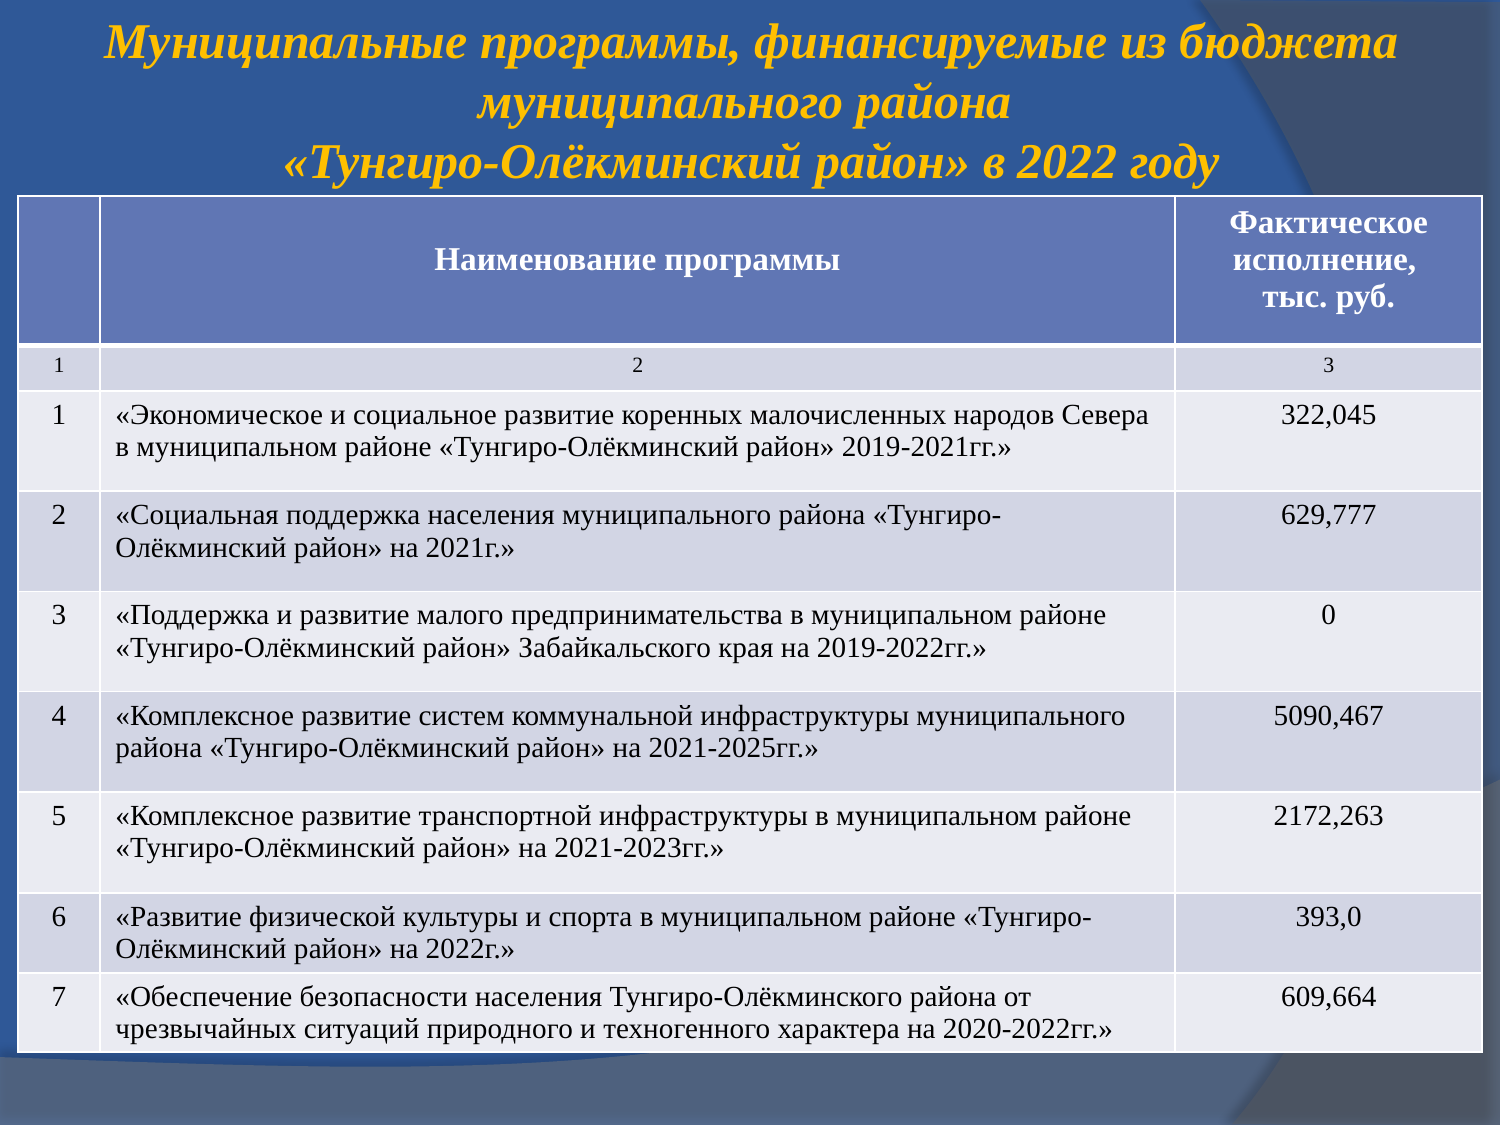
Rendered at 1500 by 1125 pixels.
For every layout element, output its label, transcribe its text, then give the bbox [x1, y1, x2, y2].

table_header [19, 197, 99, 343]
table_cell 3 [19, 592, 99, 691]
table_cell «Развитие физической культуры и спорта в муниципальном районе «Тунгиро-Олёкминский район» на 2022г.» [101, 894, 1174, 972]
table_cell 2 [19, 492, 99, 591]
table_cell 4 [19, 692, 99, 791]
table_cell 322,045 [1176, 392, 1481, 490]
table_cell 5 [19, 793, 99, 892]
table_cell «Комплексное развитие систем коммунальной инфраструктуры муниципального района «Тунгиро-Олёкминский район» на 2021-2025гг.» [101, 692, 1174, 791]
table_cell 7 [19, 974, 99, 1051]
table_cell 629,777 [1176, 492, 1481, 591]
table_cell «Комплексное развитие транспортной инфраструктуры в муниципальном районе «Тунгиро-Олёкминский район» на 2021-2023гг.» [101, 793, 1174, 892]
table_cell 3 [1176, 348, 1481, 390]
title Муниципальные программы, финансируемые из бюджета муниципального района «Тунгиро-Олёкминский район» в 2022 году [76, 0, 1427, 195]
table_cell «Обеспечение безопасности населения Тунгиро-Олёкминского района от чрезвычайных ситуаций природного и техногенного характера на 2020-2022гг.» [101, 974, 1174, 1051]
table_cell «Поддержка и развитие малого предпринимательства в муниципальном районе «Тунгиро-Олёкминский район» Забайкальского края на 2019-2022гг.» [101, 592, 1174, 691]
table_cell 5090,467 [1176, 692, 1481, 791]
table_cell 609,664 [1176, 974, 1481, 1051]
table_cell 0 [1176, 592, 1481, 691]
table_header Фактическое исполнение, тыс. руб. [1176, 197, 1481, 343]
table_cell 6 [19, 894, 99, 972]
table_cell 2 [101, 348, 1174, 390]
table_cell 1 [19, 348, 99, 390]
table_cell «Экономическое и социальное развитие коренных малочисленных народов Севера в муниципальном районе «Тунгиро-Олёкминский район» 2019-2021гг.» [101, 392, 1174, 490]
table_cell «Социальная поддержка населения муниципального района «Тунгиро-Олёкминский район» на 2021г.» [101, 492, 1174, 591]
table_cell 393,0 [1176, 894, 1481, 972]
table_cell 2172,263 [1176, 793, 1481, 892]
table_cell 1 [19, 392, 99, 490]
table_header Наименование программы [101, 197, 1174, 343]
